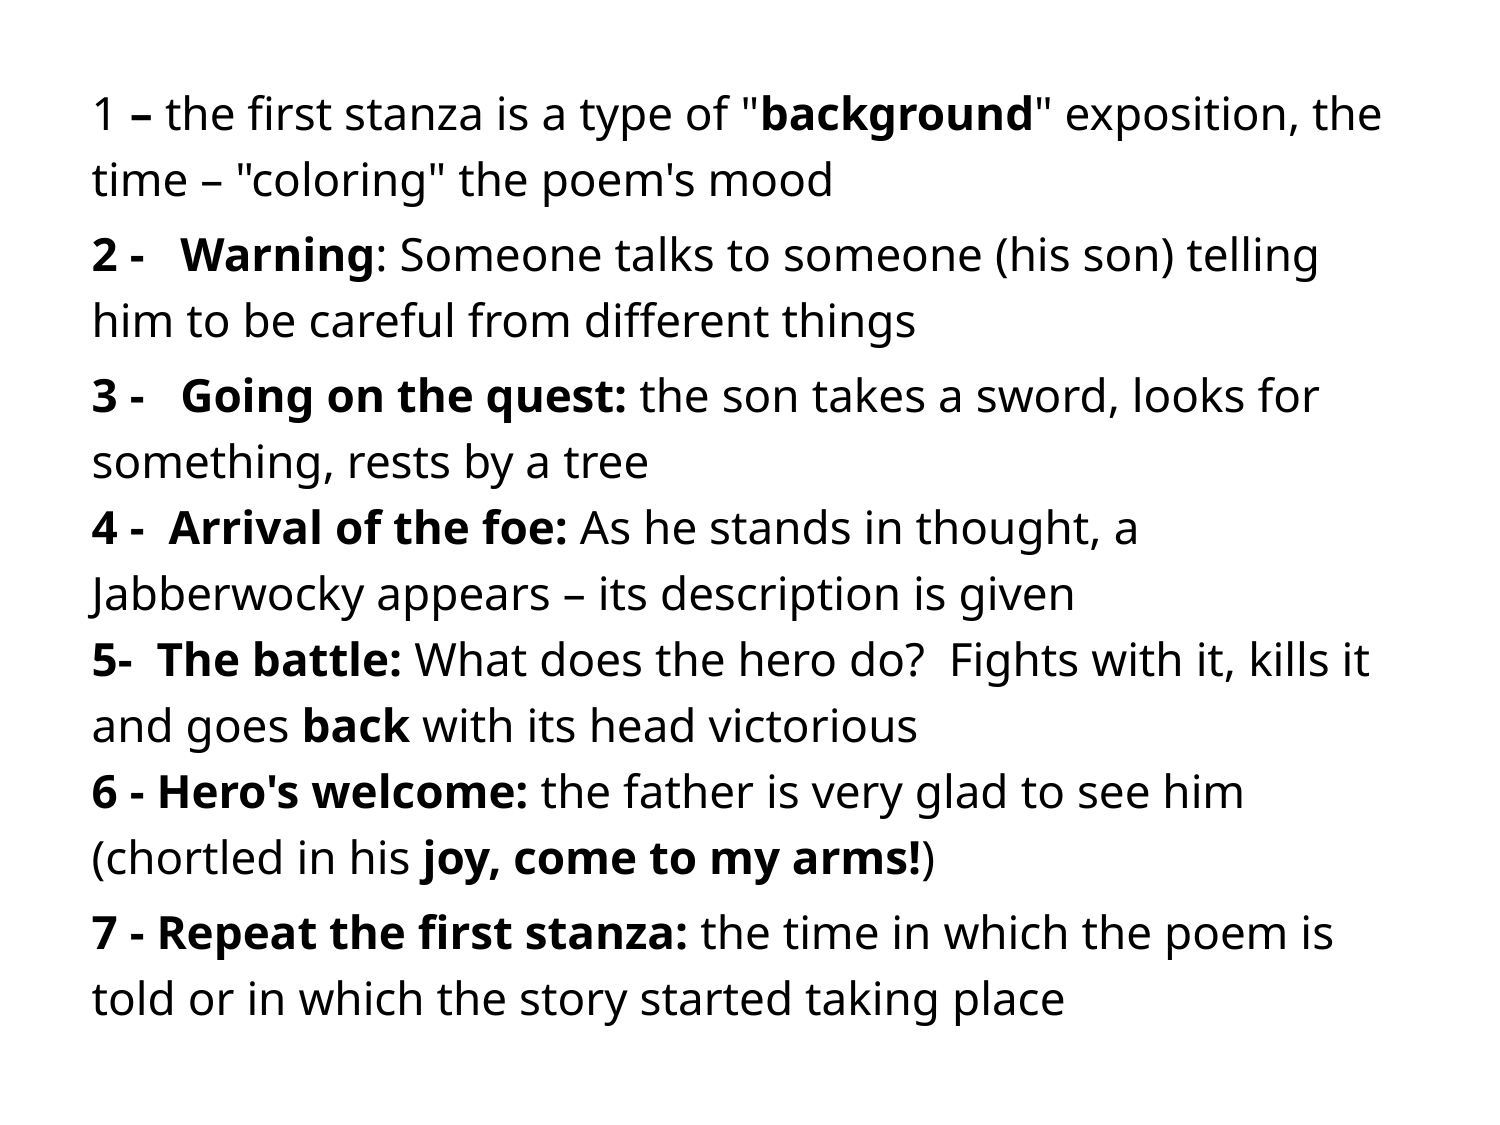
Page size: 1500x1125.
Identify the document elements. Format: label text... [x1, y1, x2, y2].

list 1 – the first stanza is a type of "background" exposition, the time – "coloring" the poem's mood 2 - Warning: Someone talks to someone (his son) telling him to be careful from different things 3 - Going on the quest: the son takes a sword, looks for something, rests by a tree 4 - Arrival of the foe: As he stands in thought, a Jabberwocky appears – its description is given 5- The battle: What does the hero do? Fights with it, kills it and goes back with its head victorious 6 - Hero's welcome: the father is very glad to see him (chortled in his joy, come to my arms!) 7 - Repeat the first stanza: the time in which the poem is told or in which the story started taking place [76, 66, 1427, 809]
